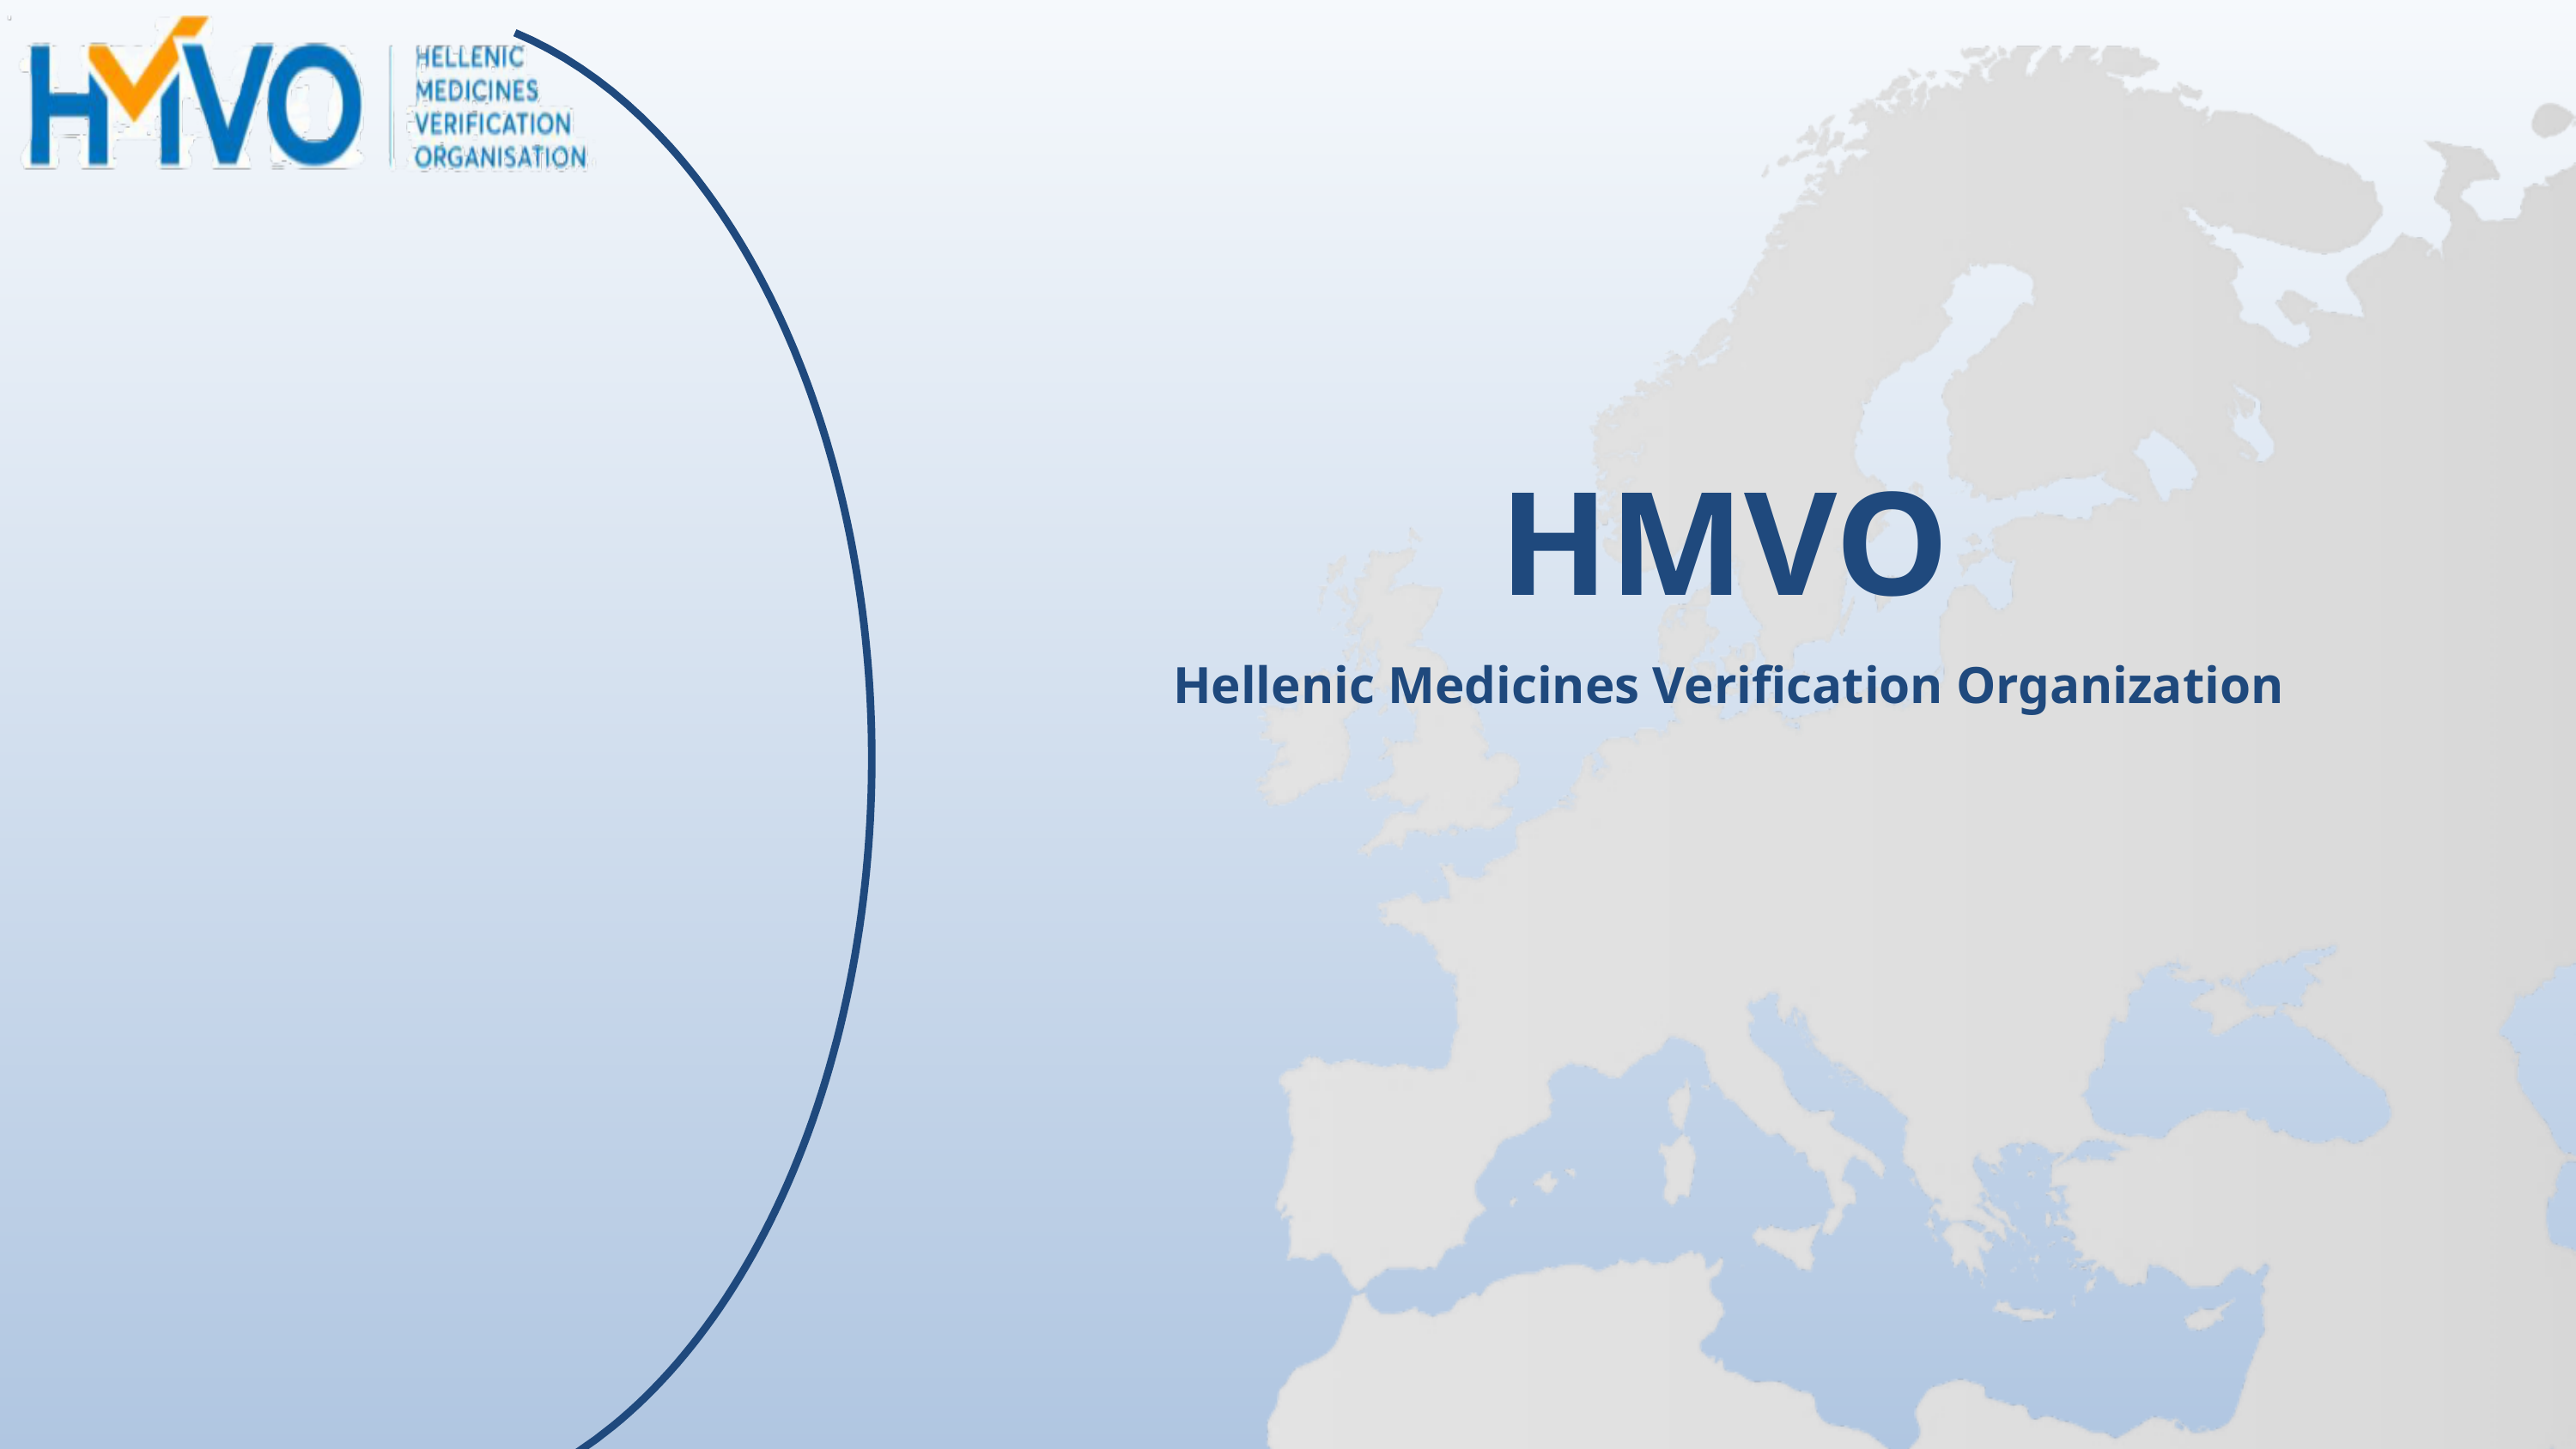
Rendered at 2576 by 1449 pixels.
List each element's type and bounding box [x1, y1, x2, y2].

picture [2, 15, 612, 188]
text_box [513, 32, 2576, 1449]
